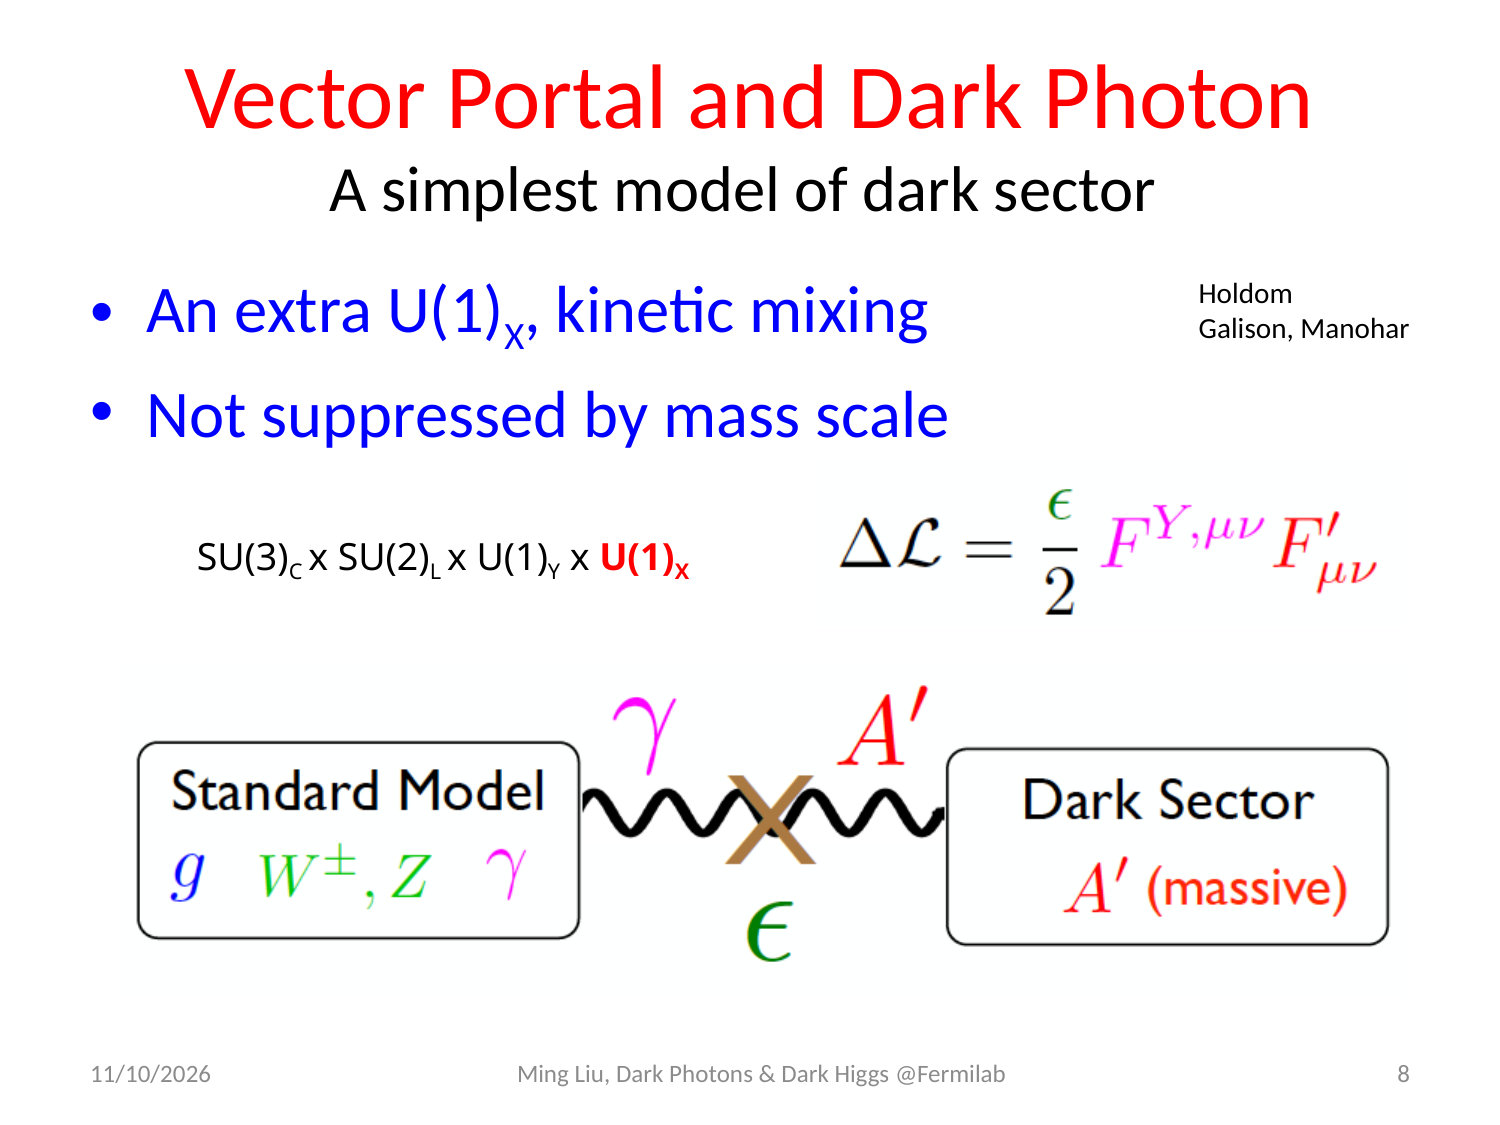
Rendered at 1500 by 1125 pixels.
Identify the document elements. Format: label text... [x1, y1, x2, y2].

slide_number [75, 1042, 425, 1103]
slide_number 8 [1074, 1042, 1425, 1103]
list An extra U(1)X, kinetic mixing Not suppressed by mass scale [75, 258, 1425, 1001]
text_box Holdom Galison, Manohar [1183, 266, 1425, 352]
text_box SU(3)C x SU(2)L x U(1)Y x U(1)X [182, 525, 705, 591]
picture [815, 461, 1408, 627]
picture [118, 663, 1408, 998]
title Vector Portal and Dark Photon A simplest model of dark sector [75, 19, 1425, 242]
footer Ming Liu, Dark Photons & Dark Higgs @Fermilab [461, 1042, 1063, 1103]
